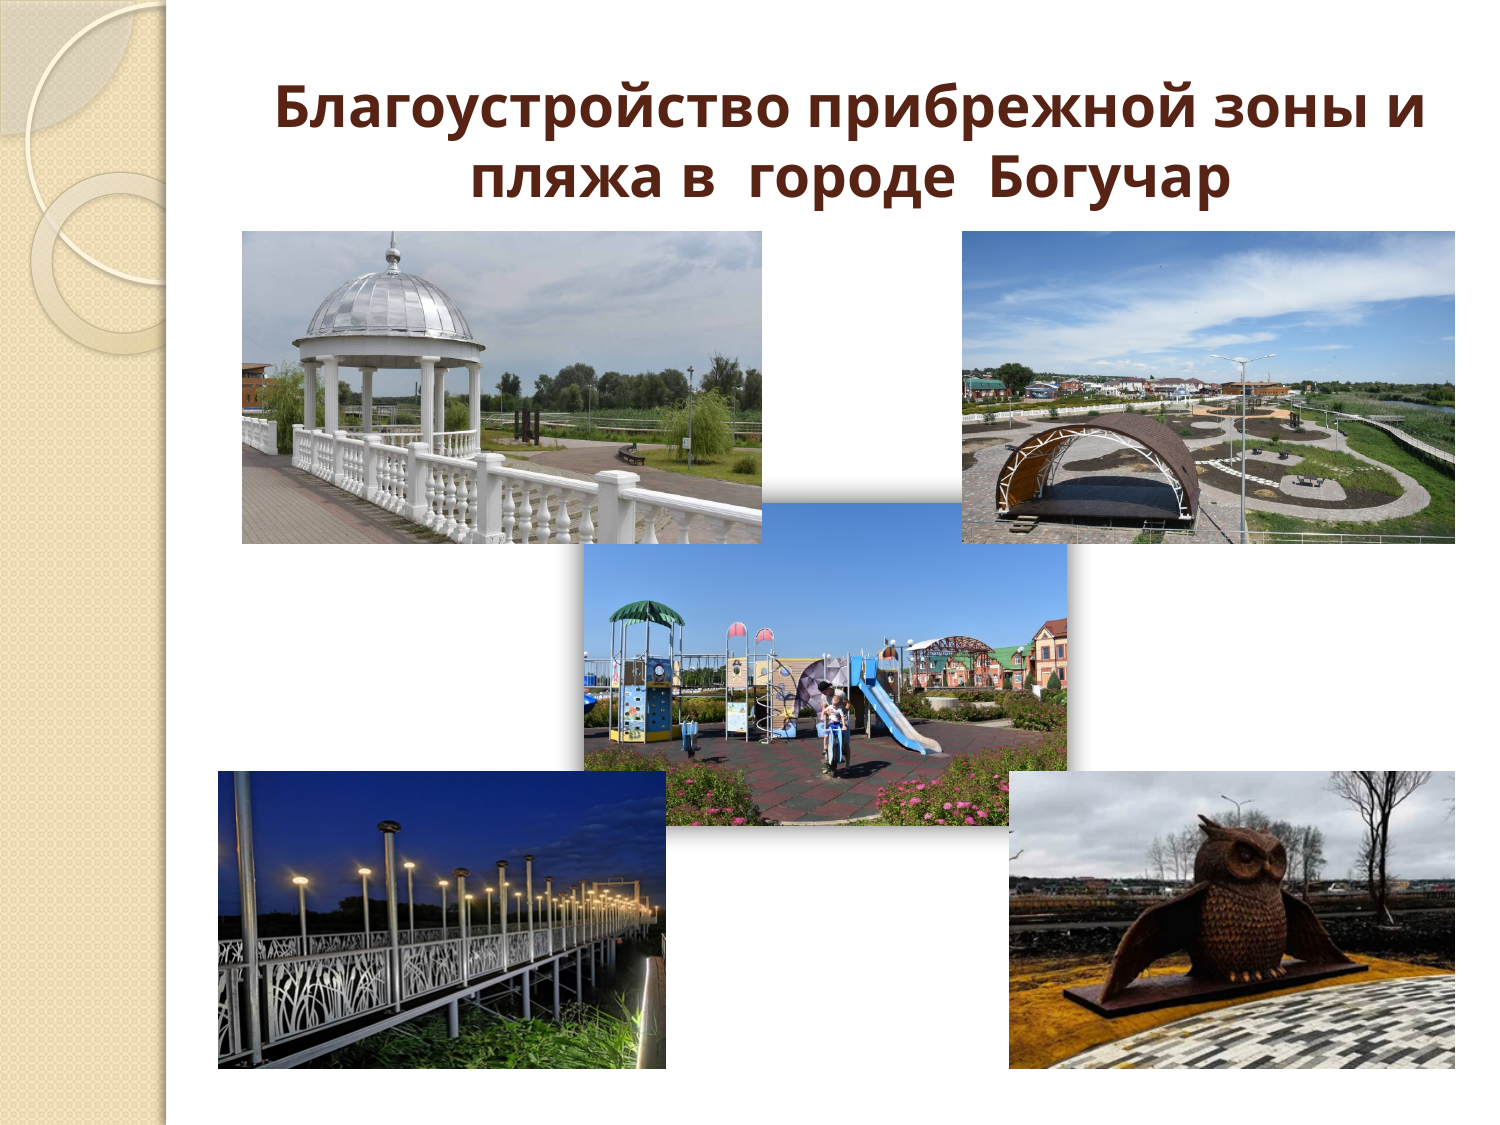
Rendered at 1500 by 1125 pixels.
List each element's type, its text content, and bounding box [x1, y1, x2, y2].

title Благоустройство прибрежной зоны и пляжа в городе Богучар [235, 45, 1466, 233]
picture [218, 231, 1455, 1070]
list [241, 231, 763, 544]
